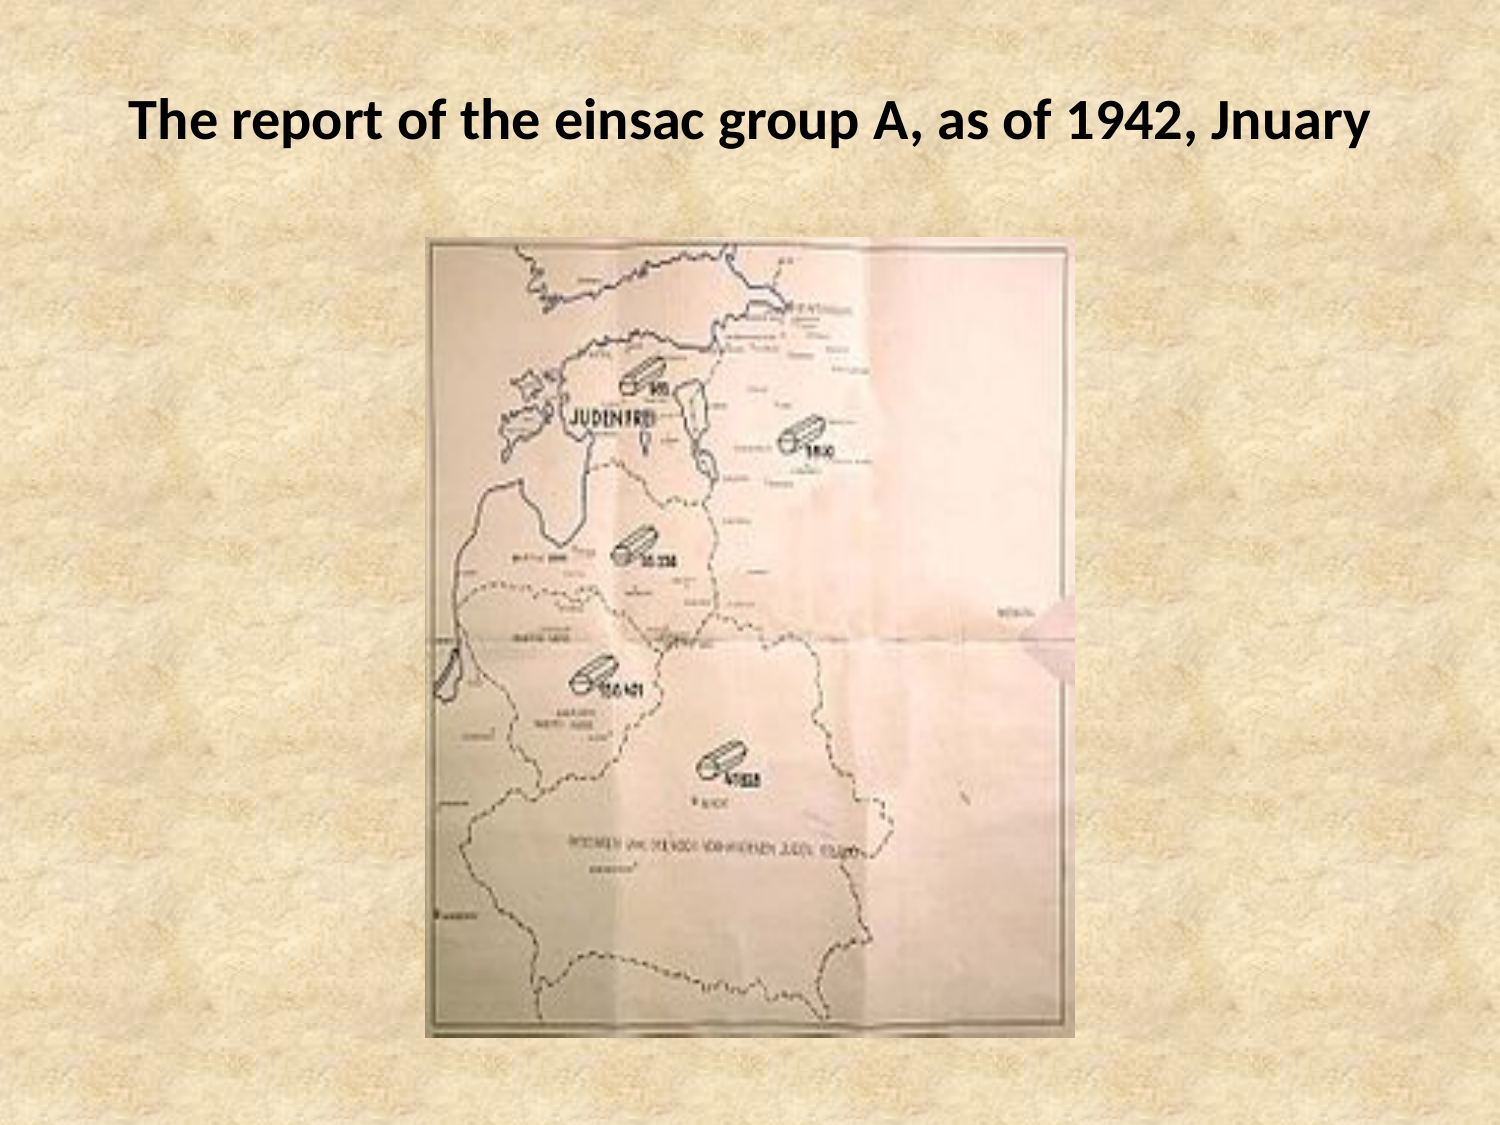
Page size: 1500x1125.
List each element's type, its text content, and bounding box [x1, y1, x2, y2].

title The report of the einsac group A, as of 1942, Jnuary [75, 45, 1425, 188]
picture [0, 0, 1500, 1125]
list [424, 237, 1076, 1038]
